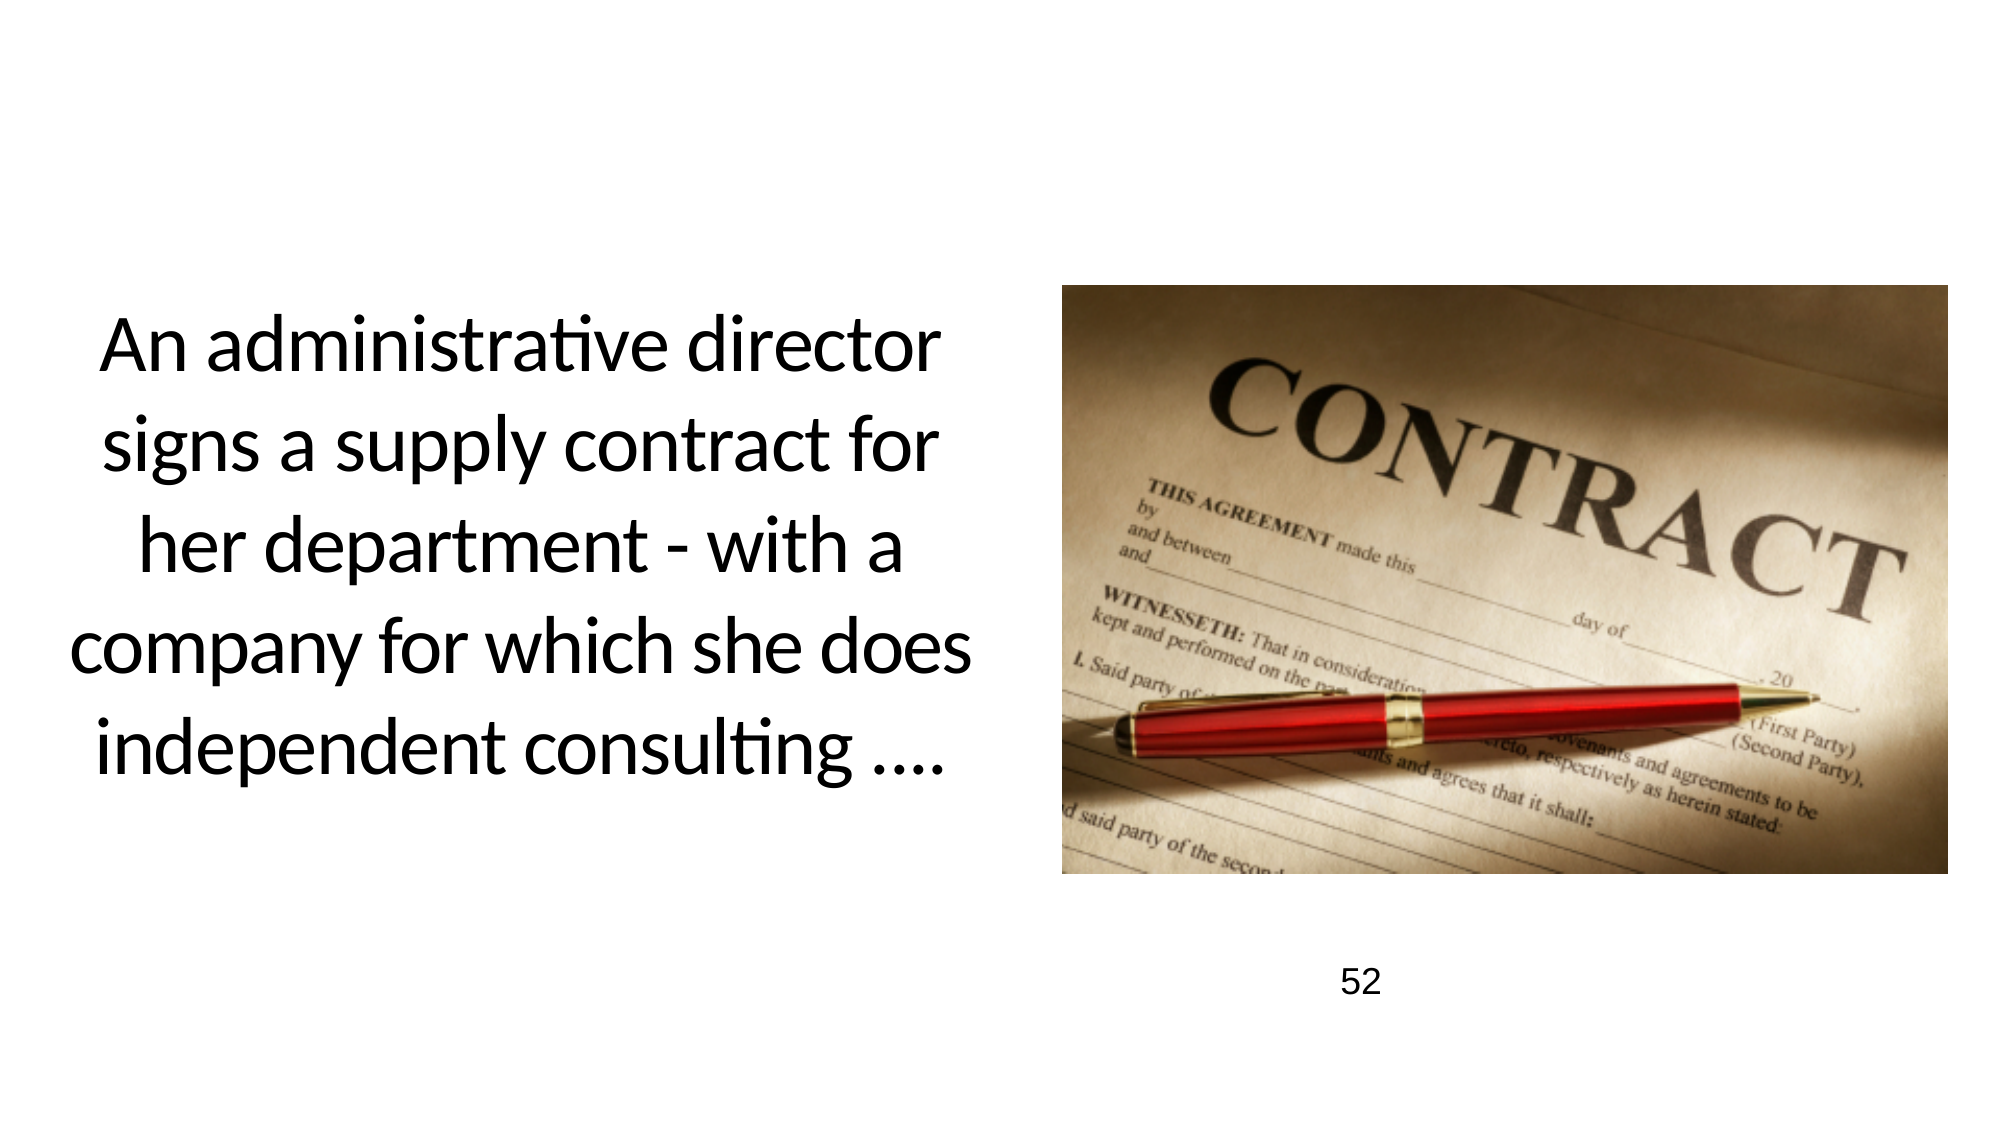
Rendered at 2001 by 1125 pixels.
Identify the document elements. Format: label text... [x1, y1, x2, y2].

list An administrative director signs a supply contract for her department - with a company for which she does independent consulting .... [50, 285, 1011, 788]
text_box 52 [1325, 949, 1397, 1010]
picture [1062, 285, 1948, 874]
